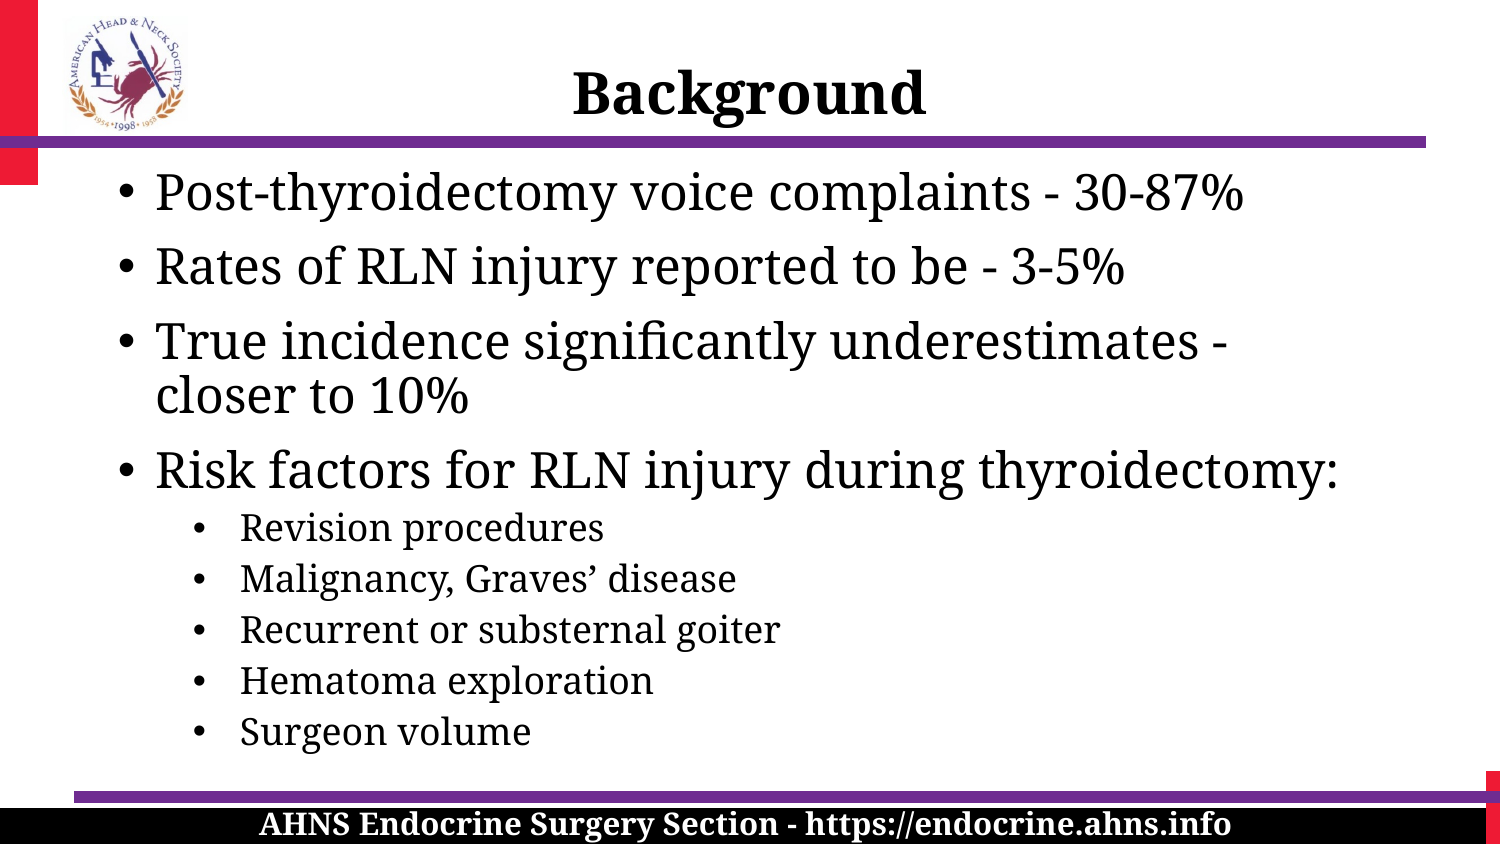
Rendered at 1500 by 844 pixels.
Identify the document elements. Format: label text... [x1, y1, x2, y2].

picture [62, 16, 188, 135]
list Post-thyroidectomy voice complaints - 30-87% Rates of RLN injury reported to be - 3-5% True incidence significantly underestimates - closer to 10% Risk factors for RLN injury during thyroidectomy: Revision procedures Malignancy, Graves’ disease Recurrent or substernal goiter Hematoma exploration Surgeon volume [103, 159, 1397, 772]
list Background [193, 0, 1307, 135]
